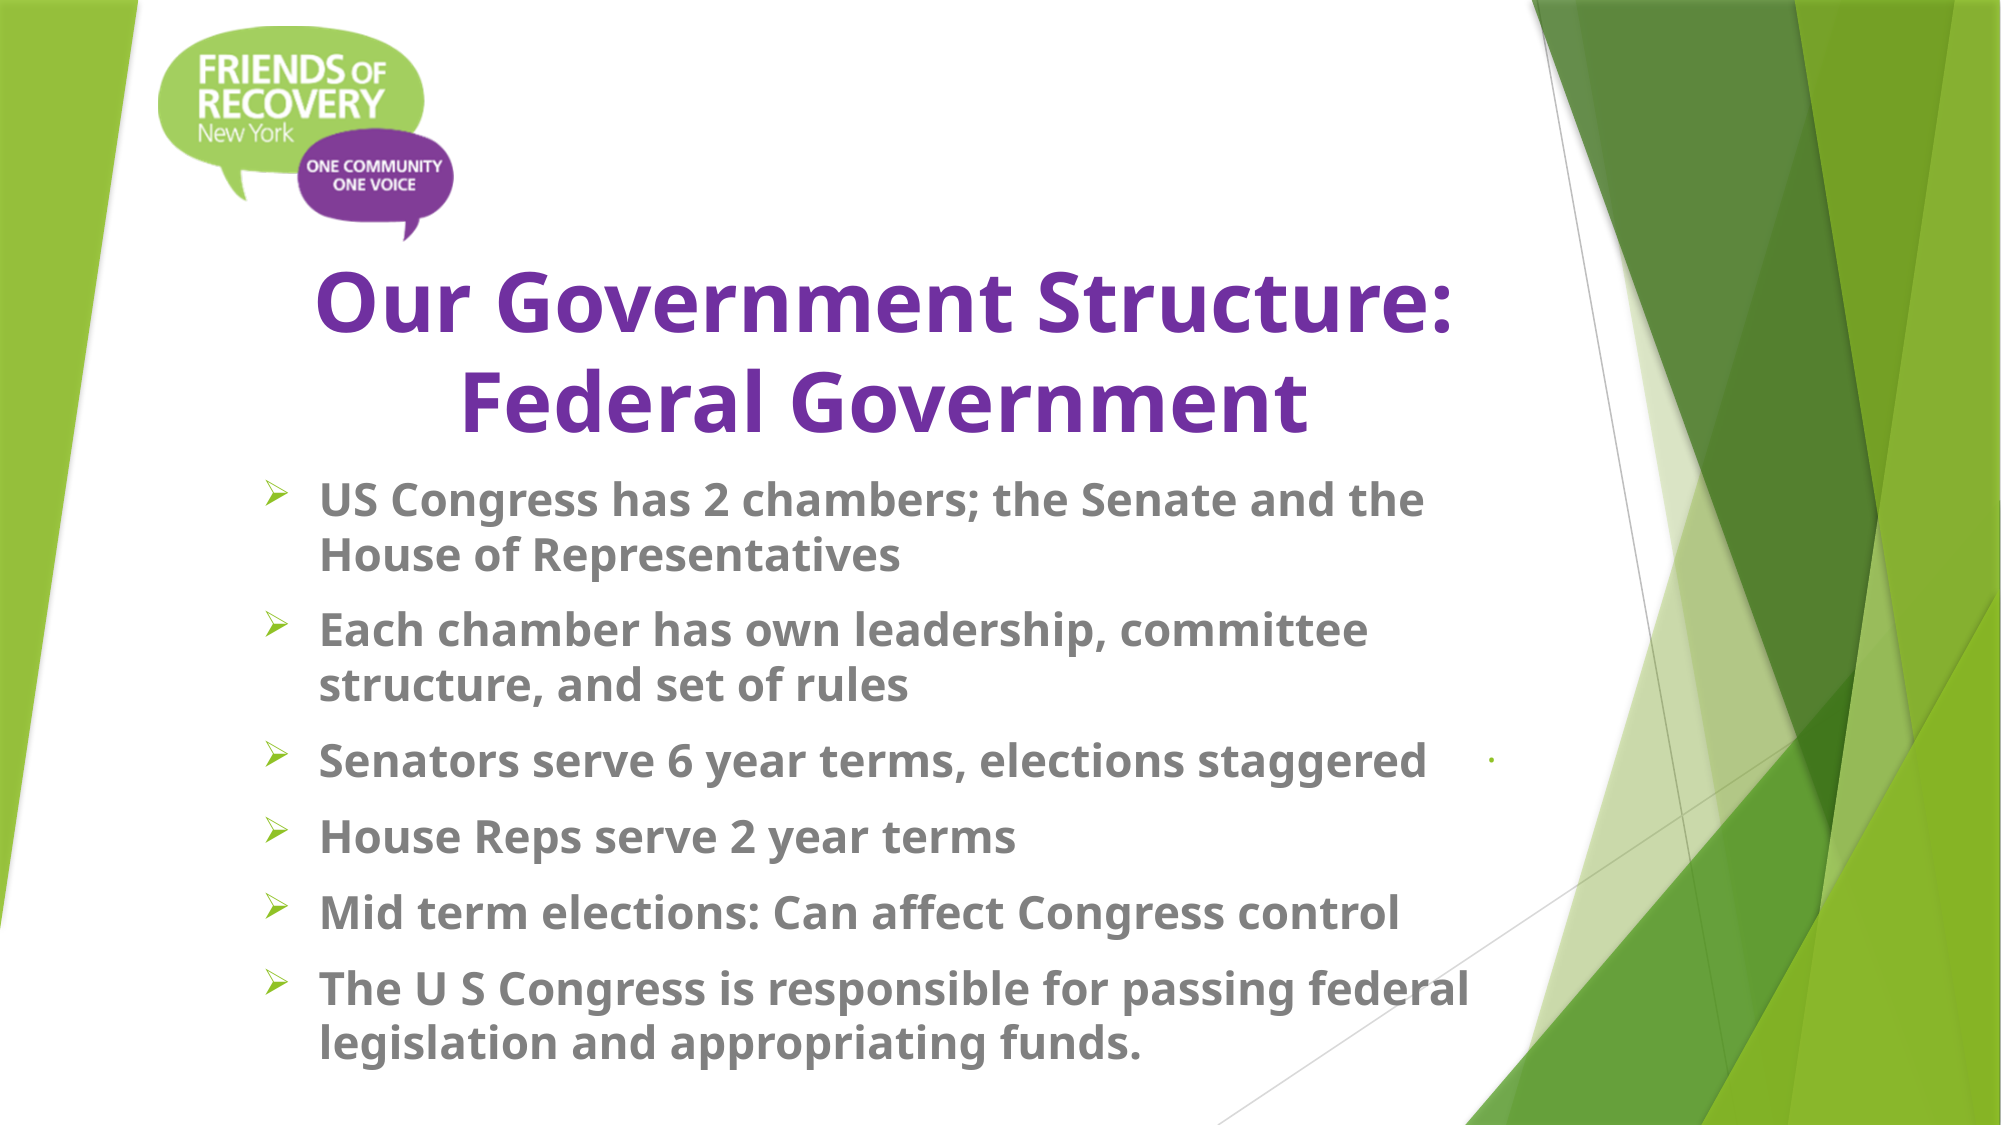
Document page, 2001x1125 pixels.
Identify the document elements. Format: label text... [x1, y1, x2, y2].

picture [158, 26, 455, 243]
subtitle Our Government Structure: Federal Government US Congress has 2 chambers; the Senate and the House of Representatives Each chamber has own leadership, committee structure, and set of rules Senators serve 6 year terms, elections staggered House Reps serve 2 year terms Mid term elections: Can affect Congress control The U S Congress is responsible for passing federal legislation and appropriating funds. [247, 241, 1522, 650]
title . [247, 650, 1522, 778]
